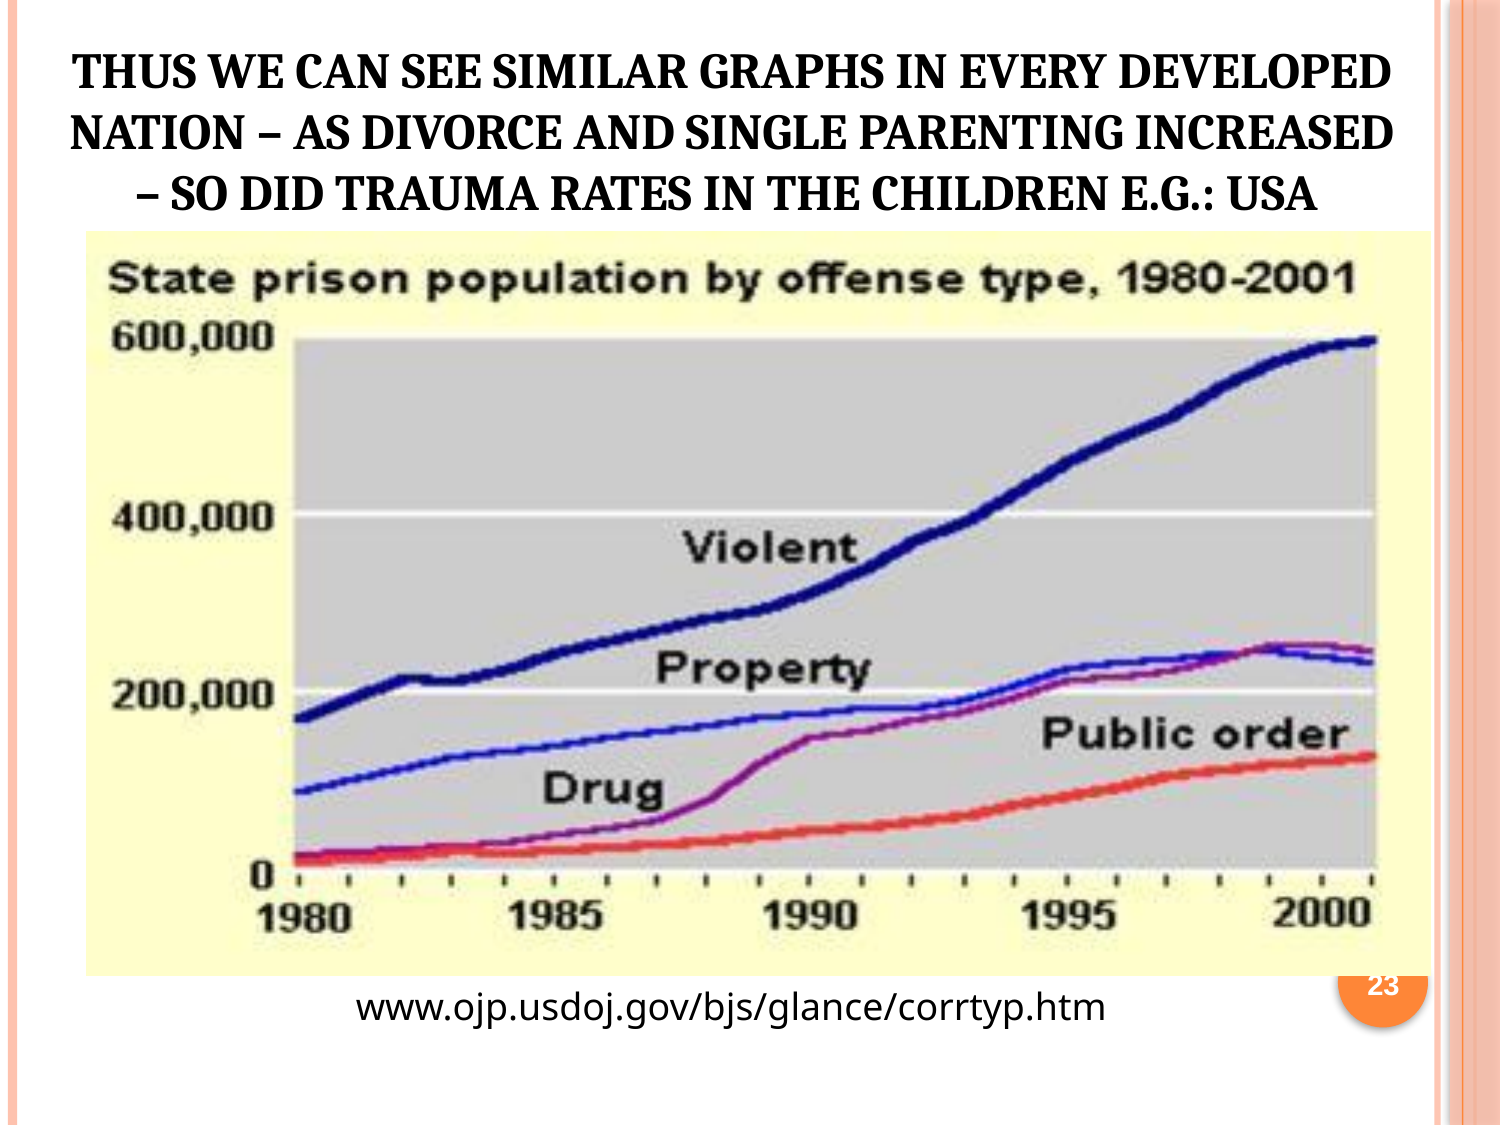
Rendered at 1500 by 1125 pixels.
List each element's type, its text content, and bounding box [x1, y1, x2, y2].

text_box Thus we can see similar graphs in every developed nation – as divorce and single parenting increased – so did trauma rates in the children e.g.: USA [41, 30, 1424, 232]
picture [86, 231, 1432, 977]
slide_number 23 [1333, 982, 1434, 1027]
text_box www.ojp.usdoj.gov/bjs/glance/corrtyp.htm [100, 986, 1363, 1036]
